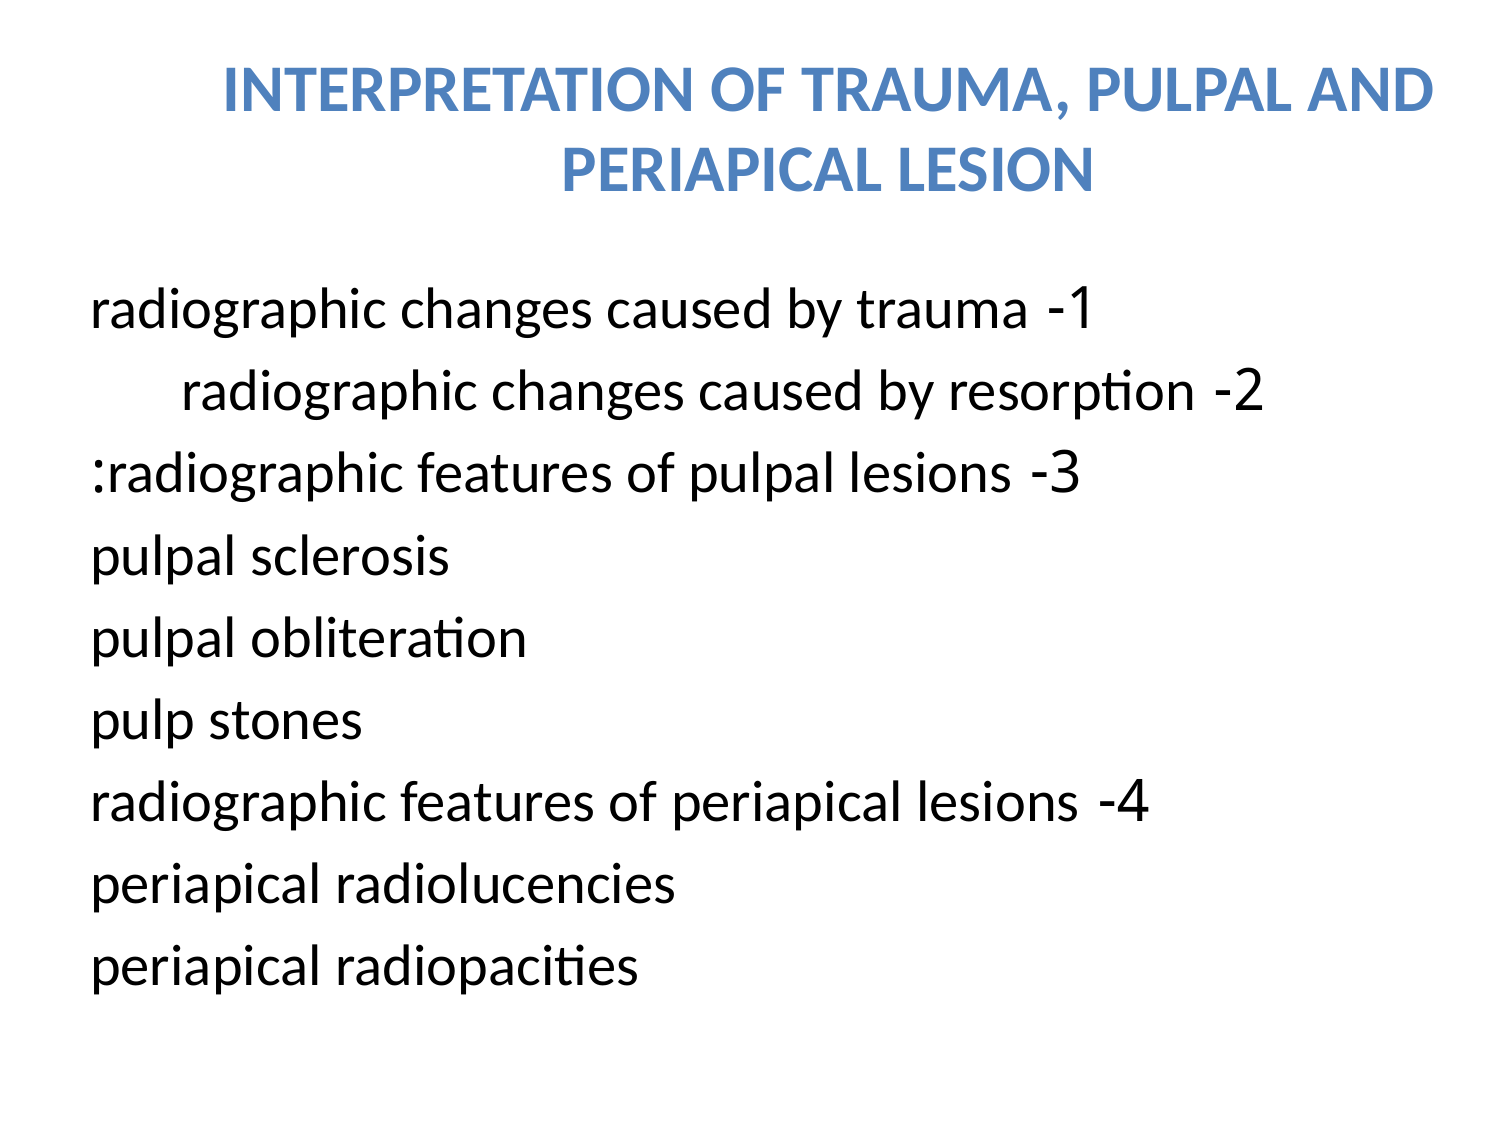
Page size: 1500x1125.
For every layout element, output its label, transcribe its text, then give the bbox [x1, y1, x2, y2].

list 1- radiographic changes caused by trauma 2- radiographic changes caused by resorption 3- radiographic features of pulpal lesions: pulpal sclerosis pulpal obliteration pulp stones 4- radiographic features of periapical lesions periapical radiolucencies periapical radiopacities [75, 262, 1425, 1005]
text_box interpretation of trauma, pulpal and periapical lesion [0, 37, 1500, 213]
